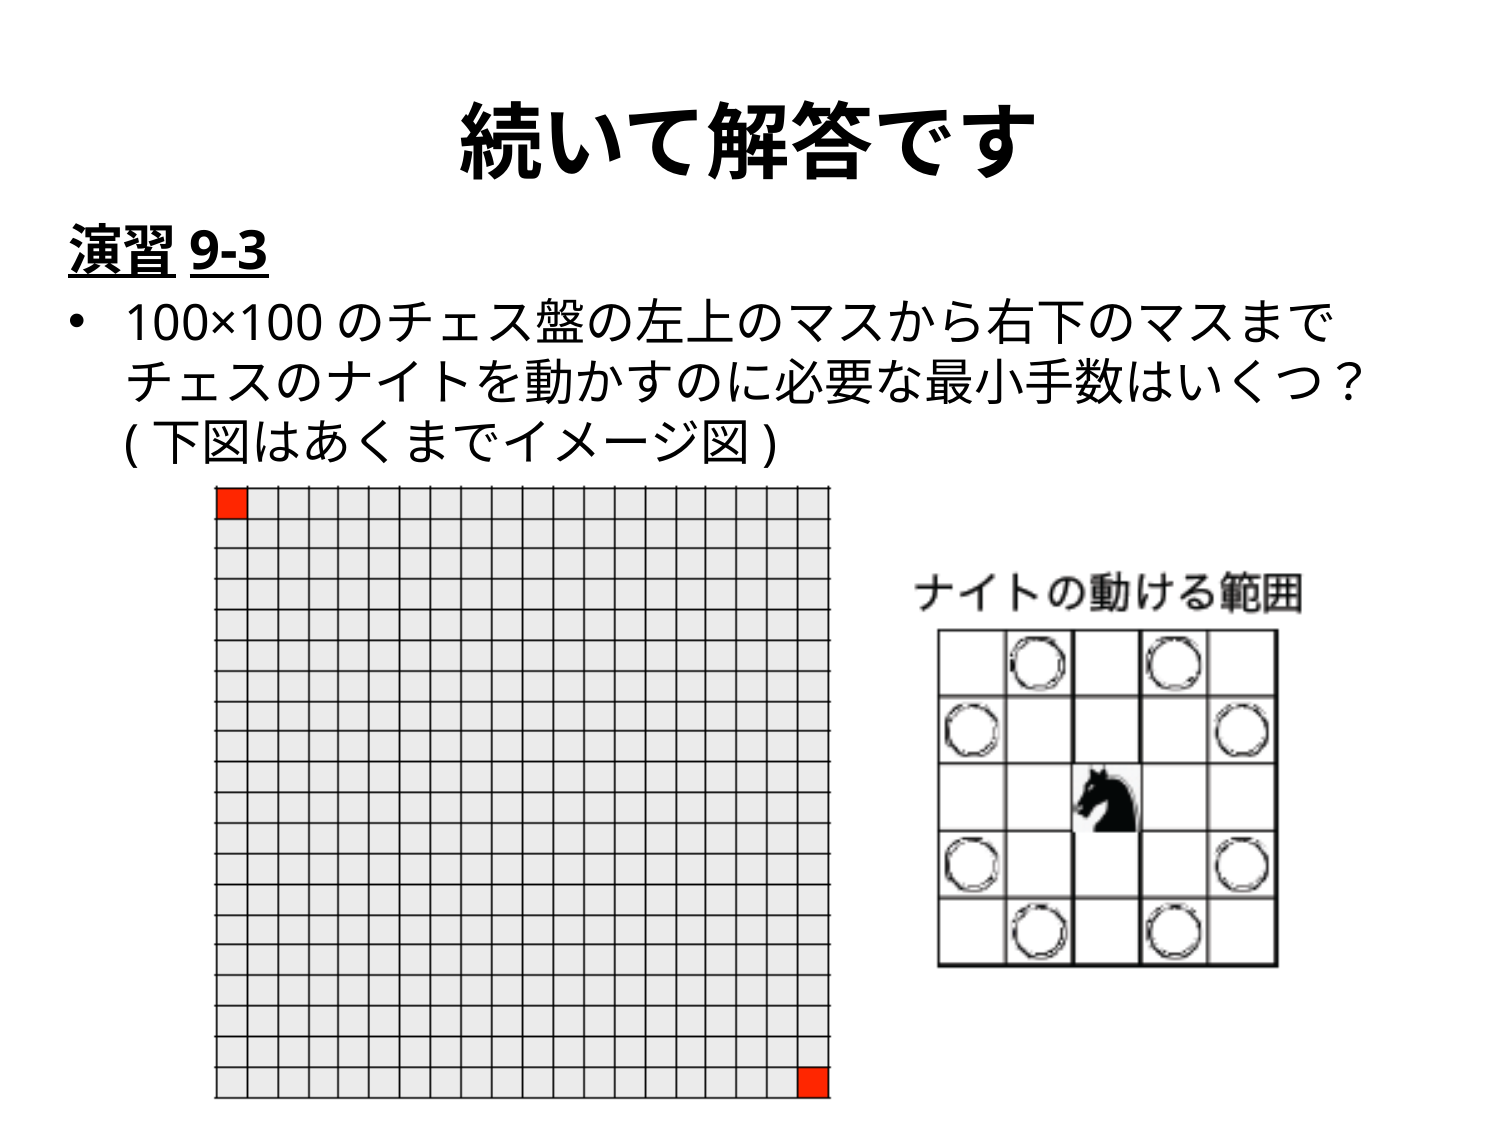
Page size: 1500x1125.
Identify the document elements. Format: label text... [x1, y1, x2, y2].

title 続いて解答です [75, 45, 1425, 208]
picture [903, 562, 1318, 982]
picture [206, 481, 833, 1107]
list 演習9-3 100×100のチェス盤の左上のマスから右下のマスまでチェスのナイトを動かすのに必要な最小手数はいくつ？(下図はあくまでイメージ図) [53, 208, 1447, 1106]
